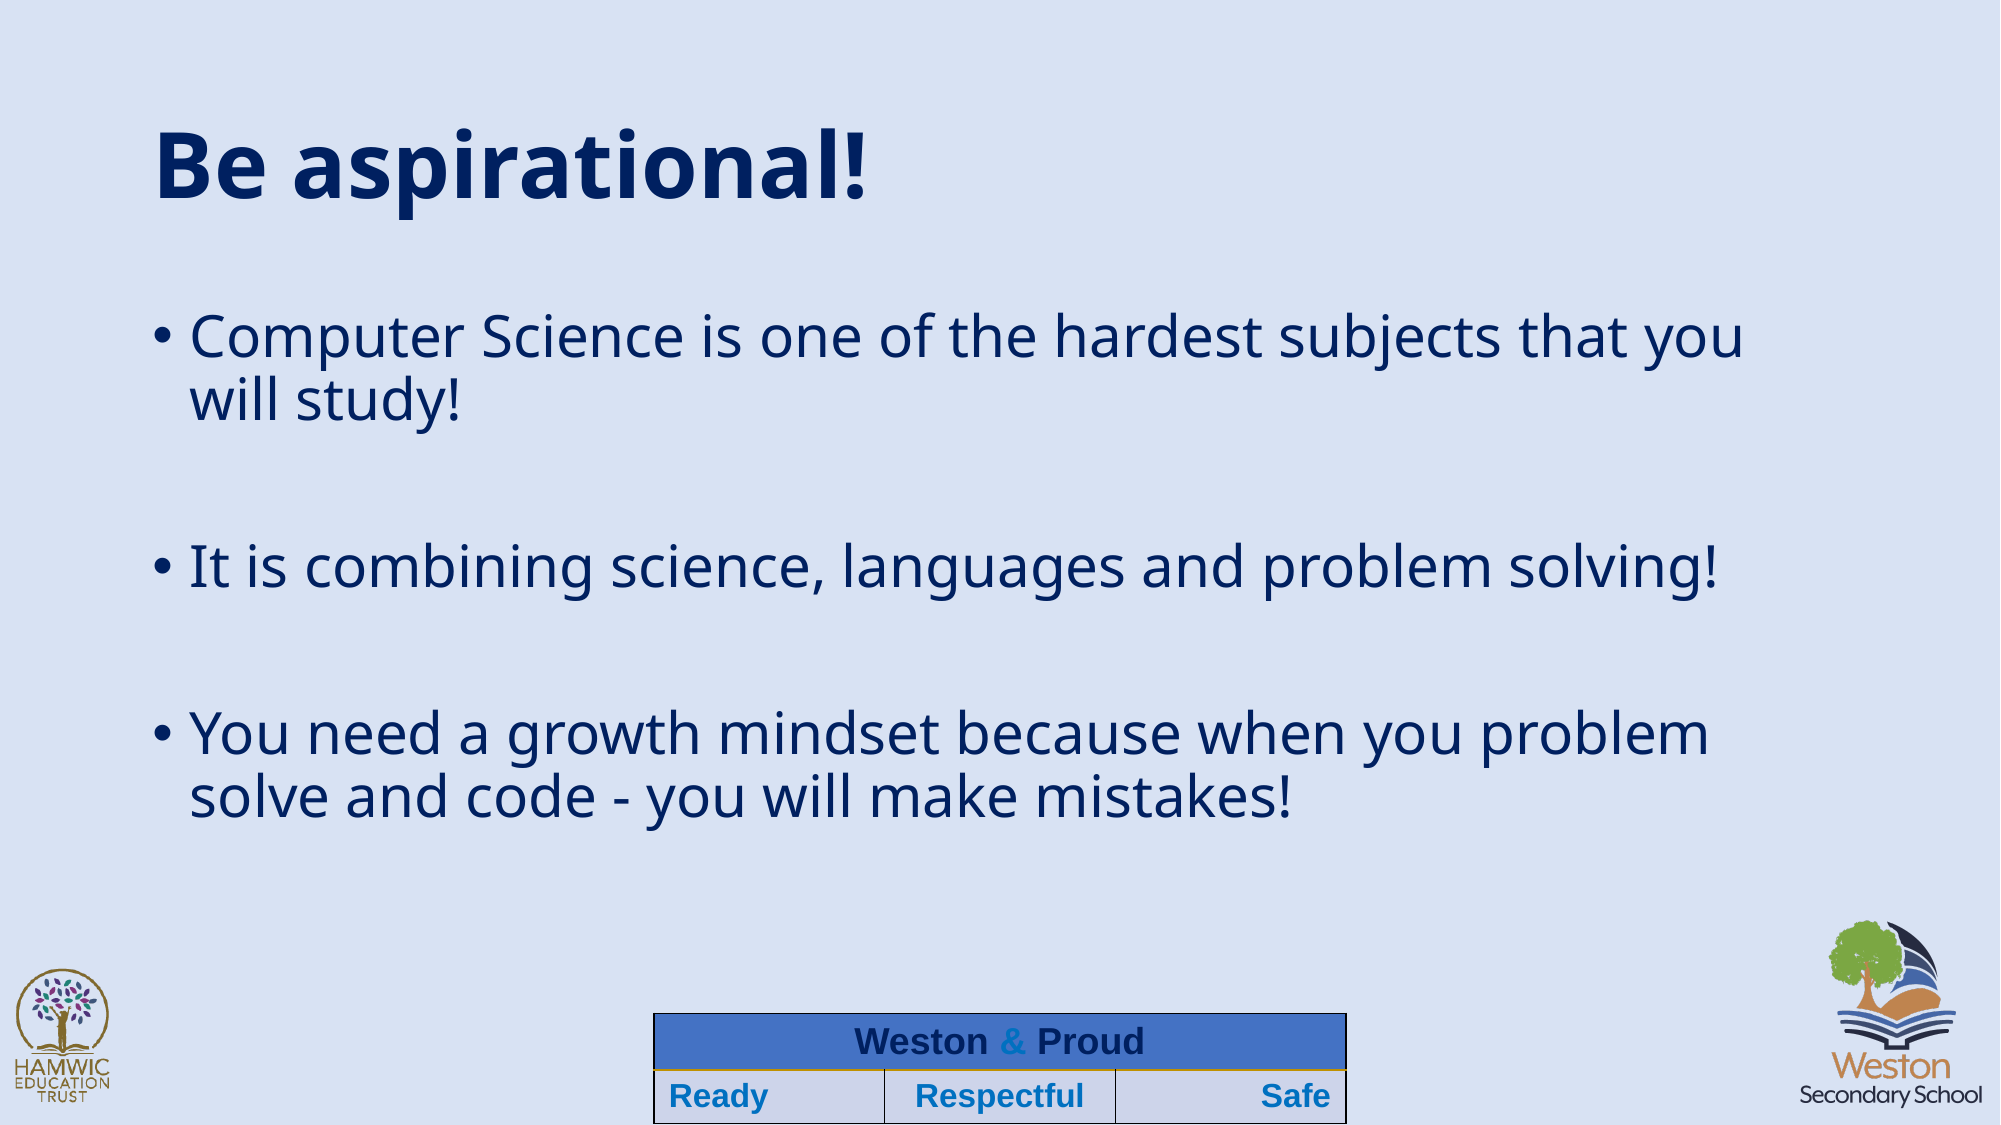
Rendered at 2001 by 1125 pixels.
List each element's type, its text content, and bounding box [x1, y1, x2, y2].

list Computer Science is one of the hardest subjects that you will study! It is combining science, languages and problem solving! You need a growth mindset because when you problem solve and code - you will make mistakes! [137, 299, 1863, 1014]
picture [0, 950, 128, 1120]
picture [1742, 889, 2001, 1125]
title Be aspirational! [137, 59, 1863, 278]
